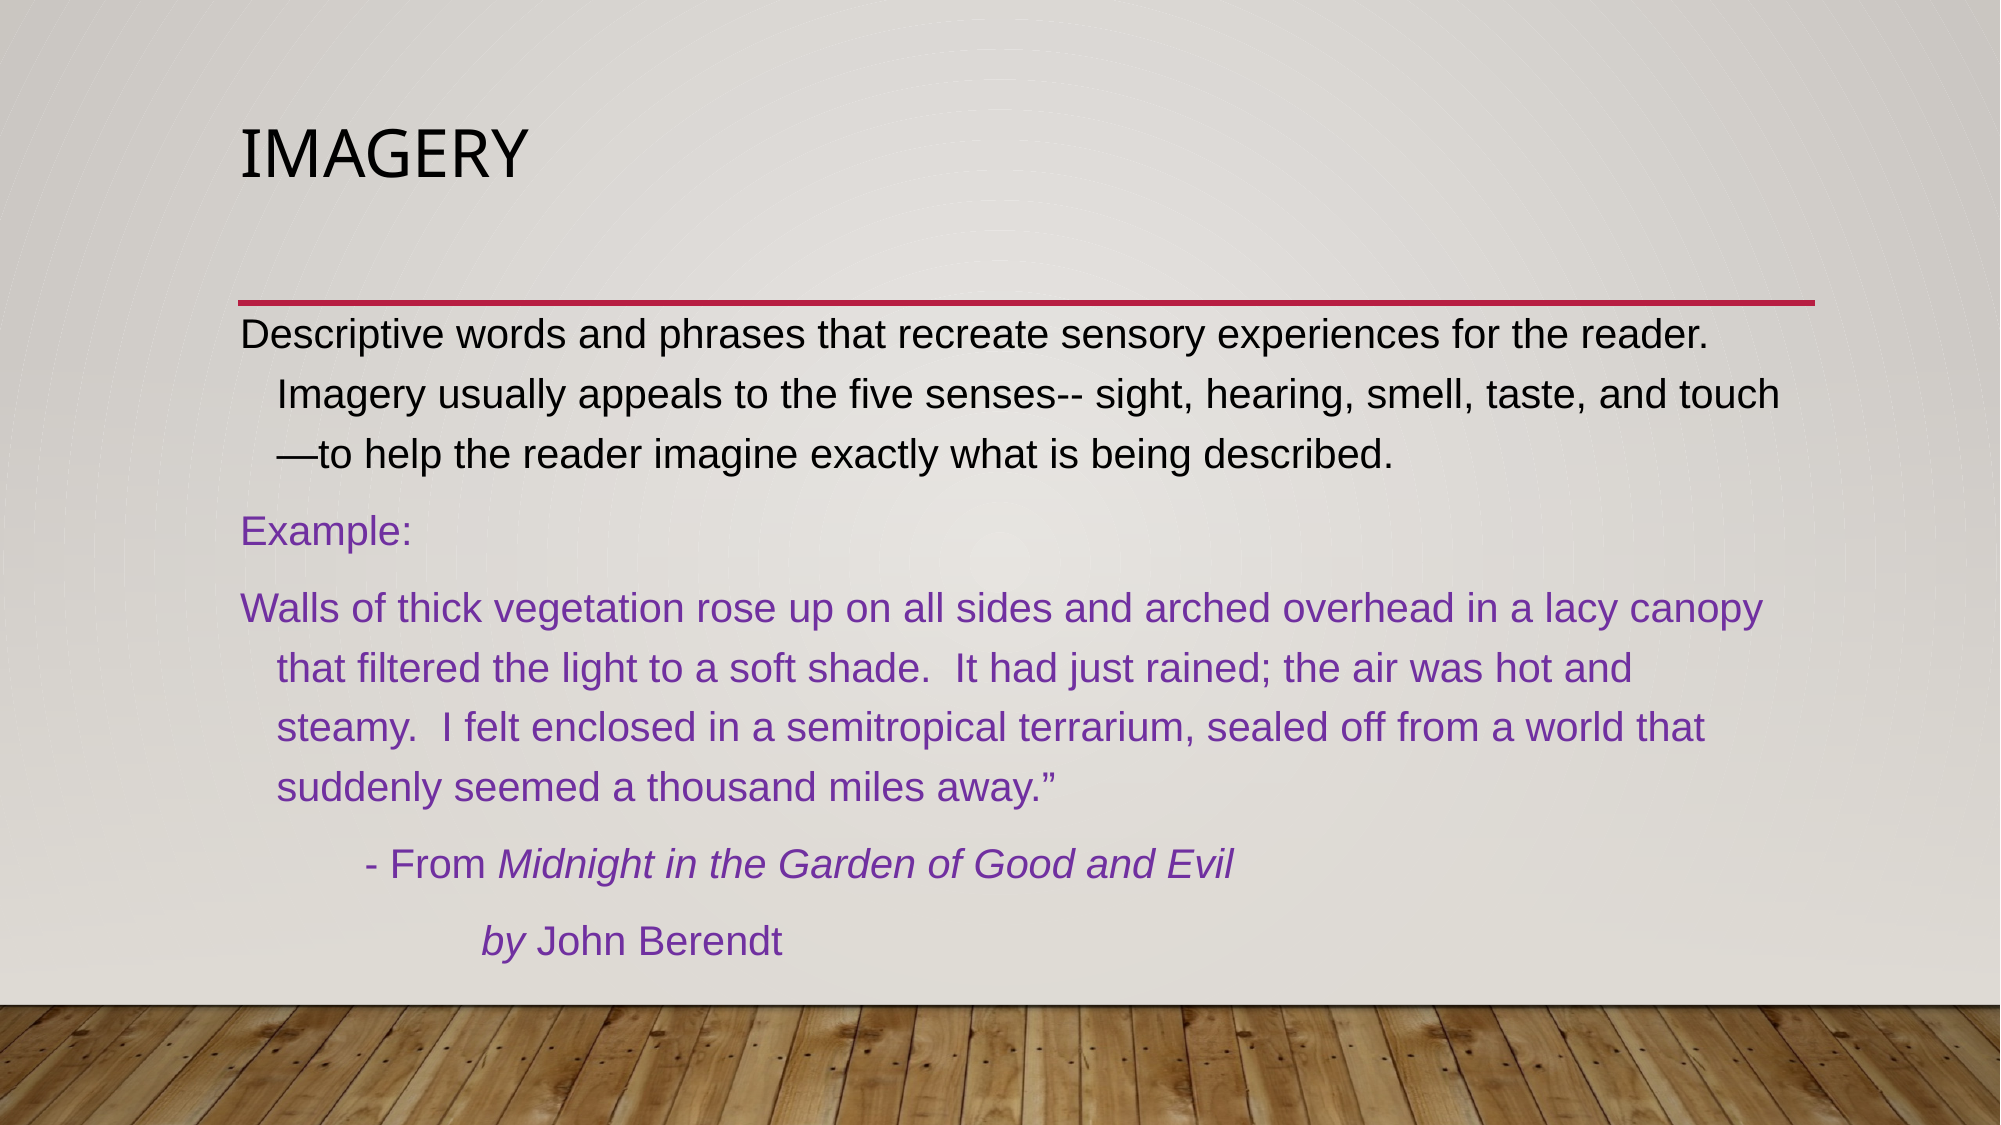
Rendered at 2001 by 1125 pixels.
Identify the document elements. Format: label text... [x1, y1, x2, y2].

list Descriptive words and phrases that recreate sensory experiences for the reader. Imagery usually appeals to the five senses-- sight, hearing, smell, taste, and touch—to help the reader imagine exactly what is being described. Example: Walls of thick vegetation rose up on all sides and arched overhead in a lacy canopy that filtered the light to a soft shade. It had just rained; the air was hot and steamy. I felt enclosed in a semitropical terrarium, sealed off from a world that suddenly seemed a thousand miles away.” - From Midnight in the Garden of Good and Evil by John Berendt [225, 231, 1800, 977]
picture [0, 1005, 2000, 1125]
title Imagery [225, 112, 1800, 231]
